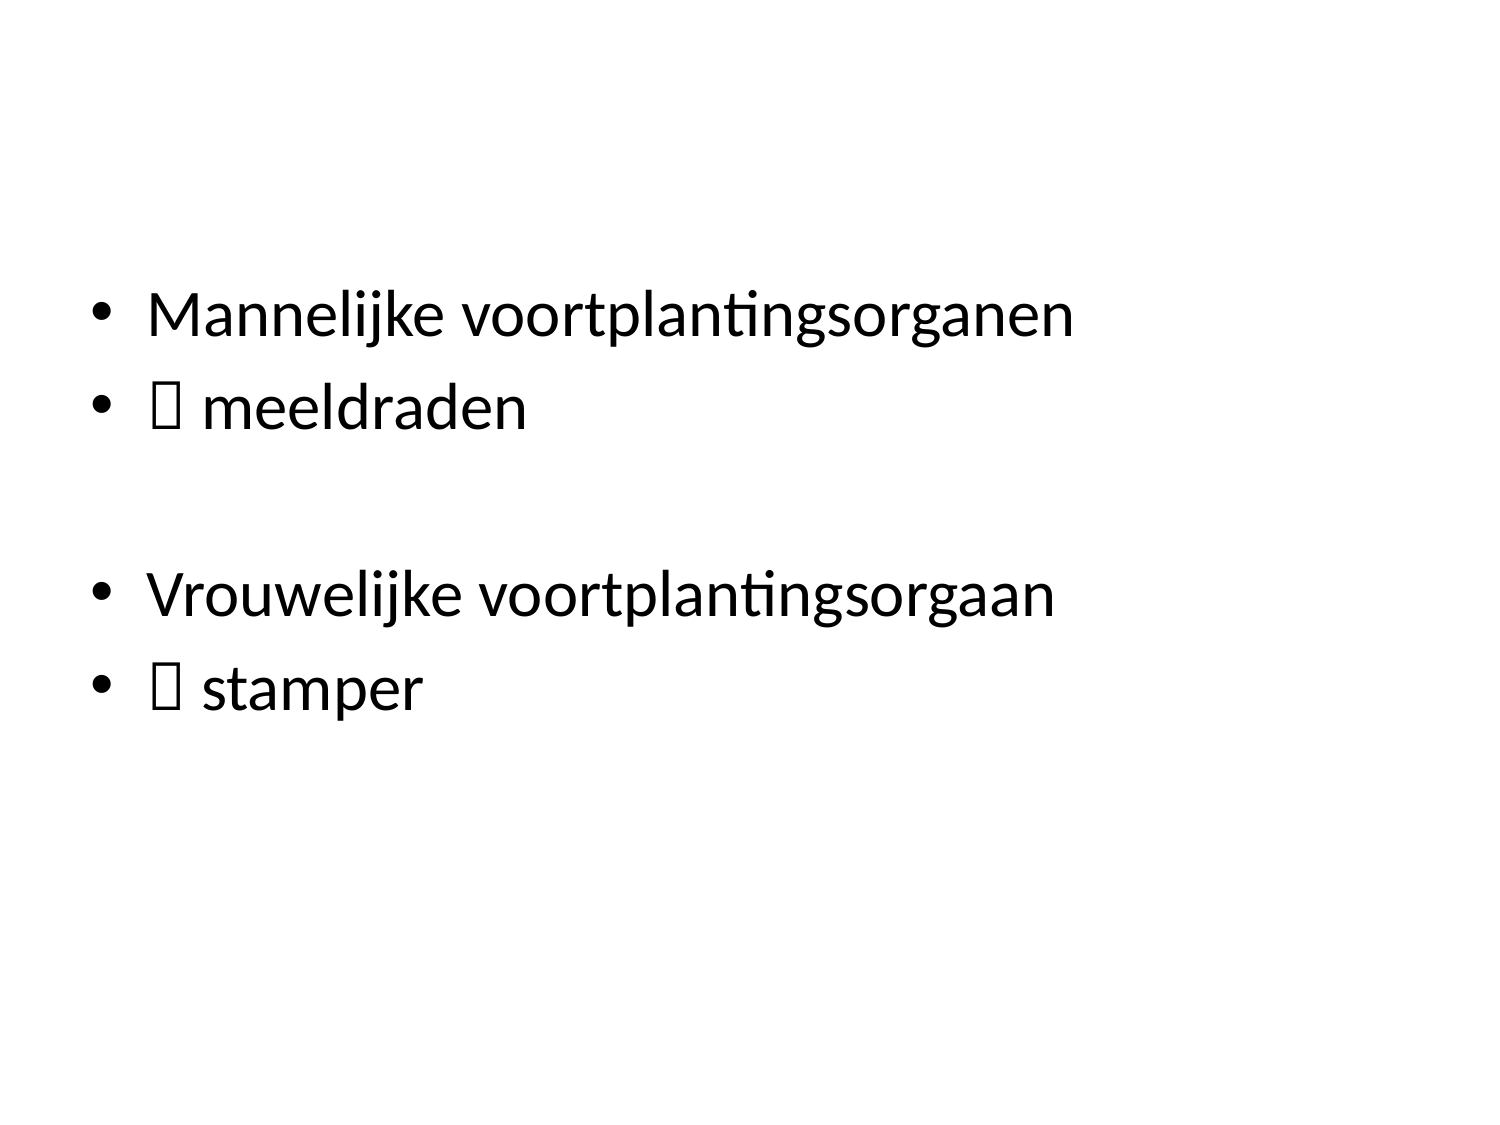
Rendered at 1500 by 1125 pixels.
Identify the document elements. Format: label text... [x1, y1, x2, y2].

list Mannelijke voortplantingsorganen  meeldraden Vrouwelijke voortplantingsorgaan  stamper [75, 262, 1425, 1005]
